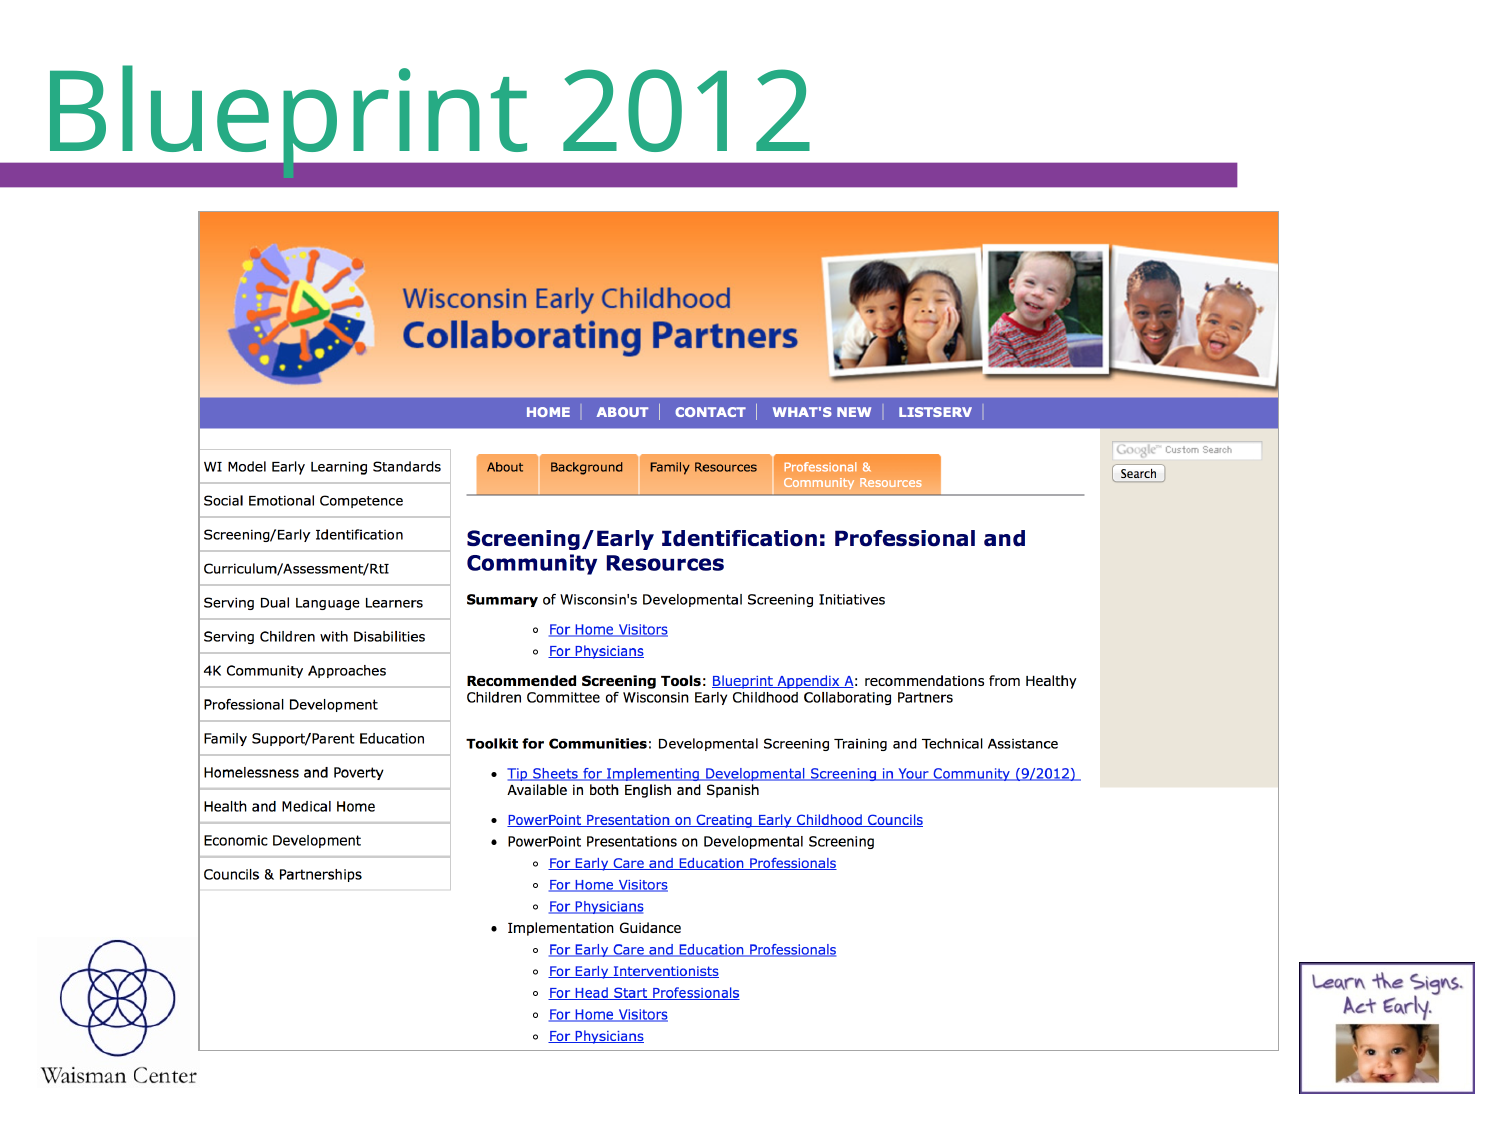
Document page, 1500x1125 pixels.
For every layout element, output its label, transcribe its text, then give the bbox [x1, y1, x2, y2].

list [199, 212, 1279, 1051]
title Blueprint 2012 [24, 49, 1376, 163]
picture [37, 937, 201, 1088]
picture [1299, 962, 1475, 1094]
